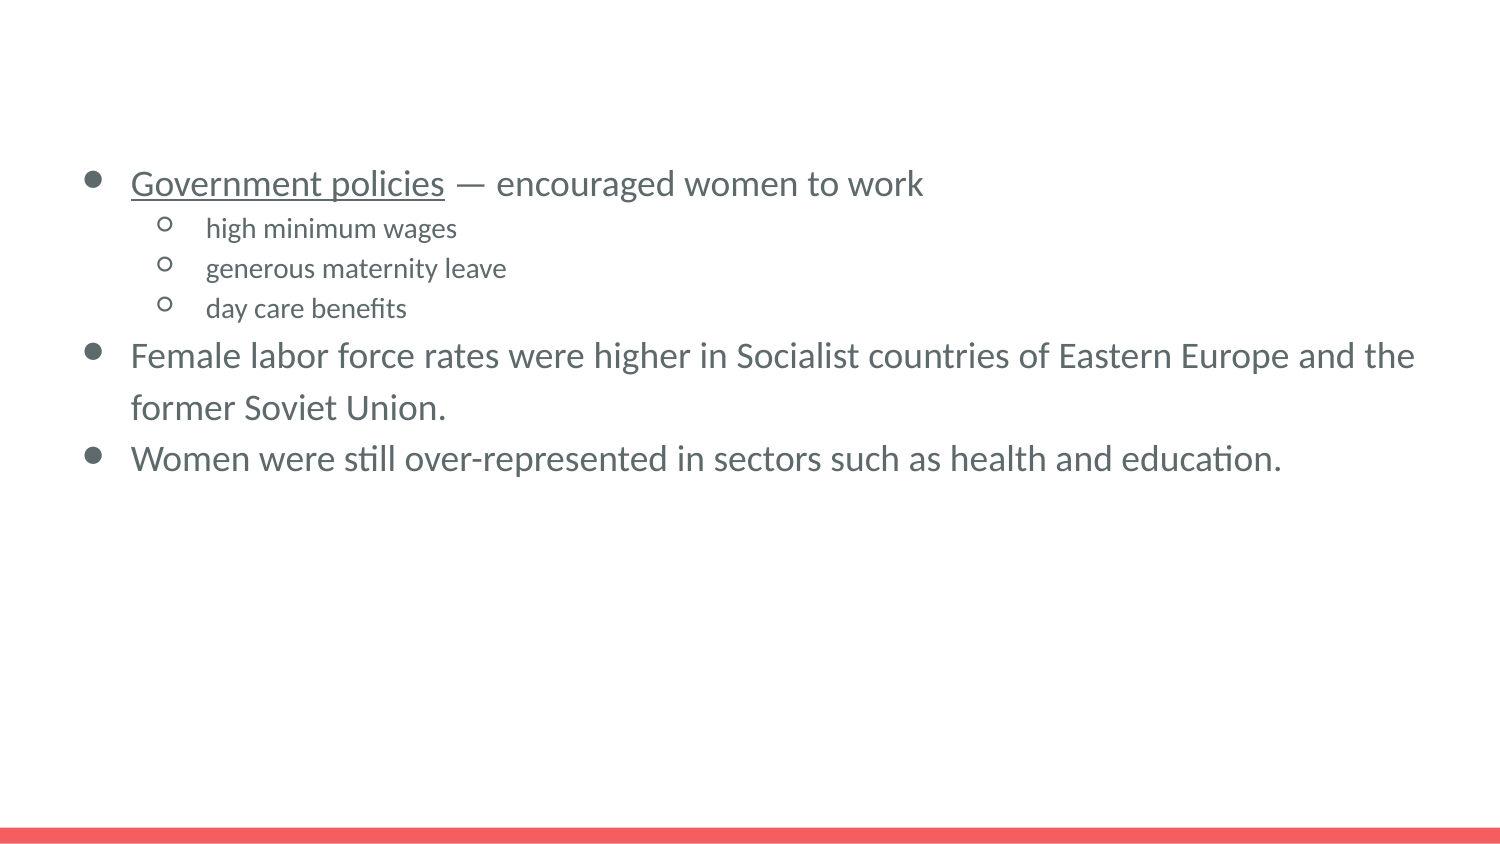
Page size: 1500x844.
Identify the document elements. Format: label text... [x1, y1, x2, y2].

list Government policies — encouraged women to work high minimum wages generous maternity leave day care benefits Female labor force rates were higher in Socialist countries of Eastern Europe and the former Soviet Union. Women were still over-represented in sectors such as health and education. [40, 67, 1433, 755]
